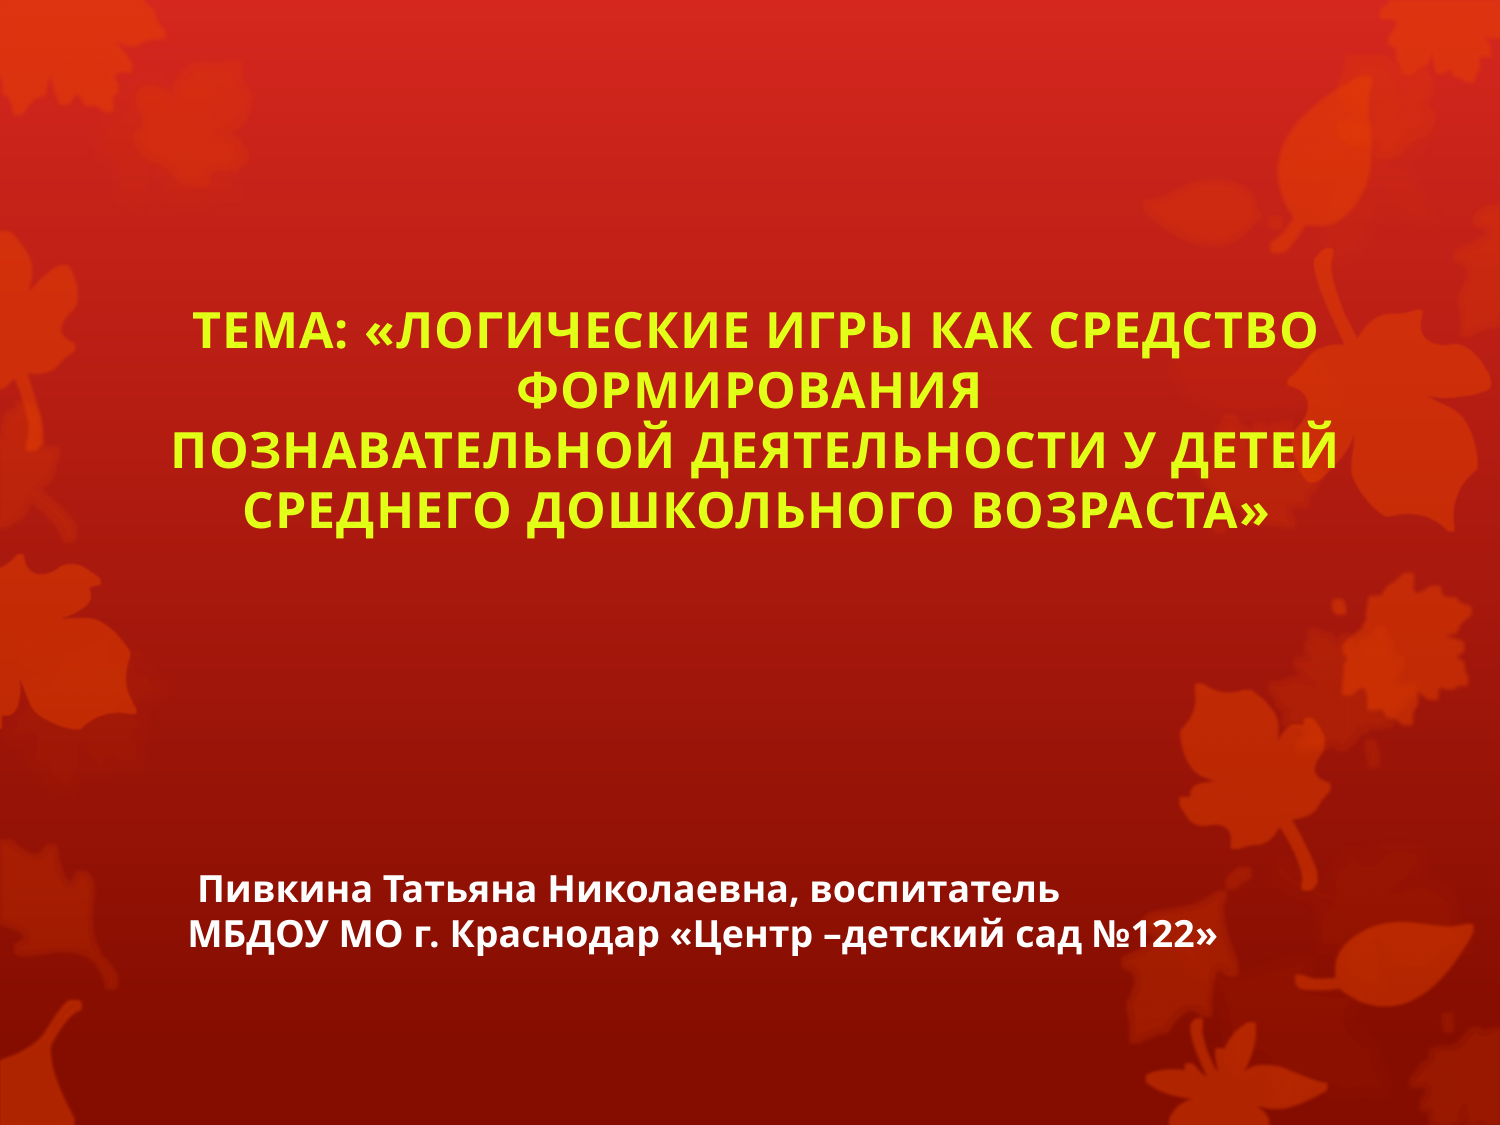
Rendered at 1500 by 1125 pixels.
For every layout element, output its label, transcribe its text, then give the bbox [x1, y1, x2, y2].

text_box ТЕМА: «ЛОГИЧЕСКИЕ ИГРЫ КАК СРЕДСТВО ФОРМИРОВАНИЯ ПОЗНАВАТЕЛЬНОЙ ДЕЯТЕЛЬНОСТИ У ДЕТЕЙ СРЕДНЕГО ДОШКОЛЬНОГО ВОЗРАСТА» [76, 290, 1437, 546]
text_box Пивкина Татьяна Николаевна, воспитатель МБДОУ МО г. Краснодар «Центр –детский сад №122» [172, 857, 1437, 963]
